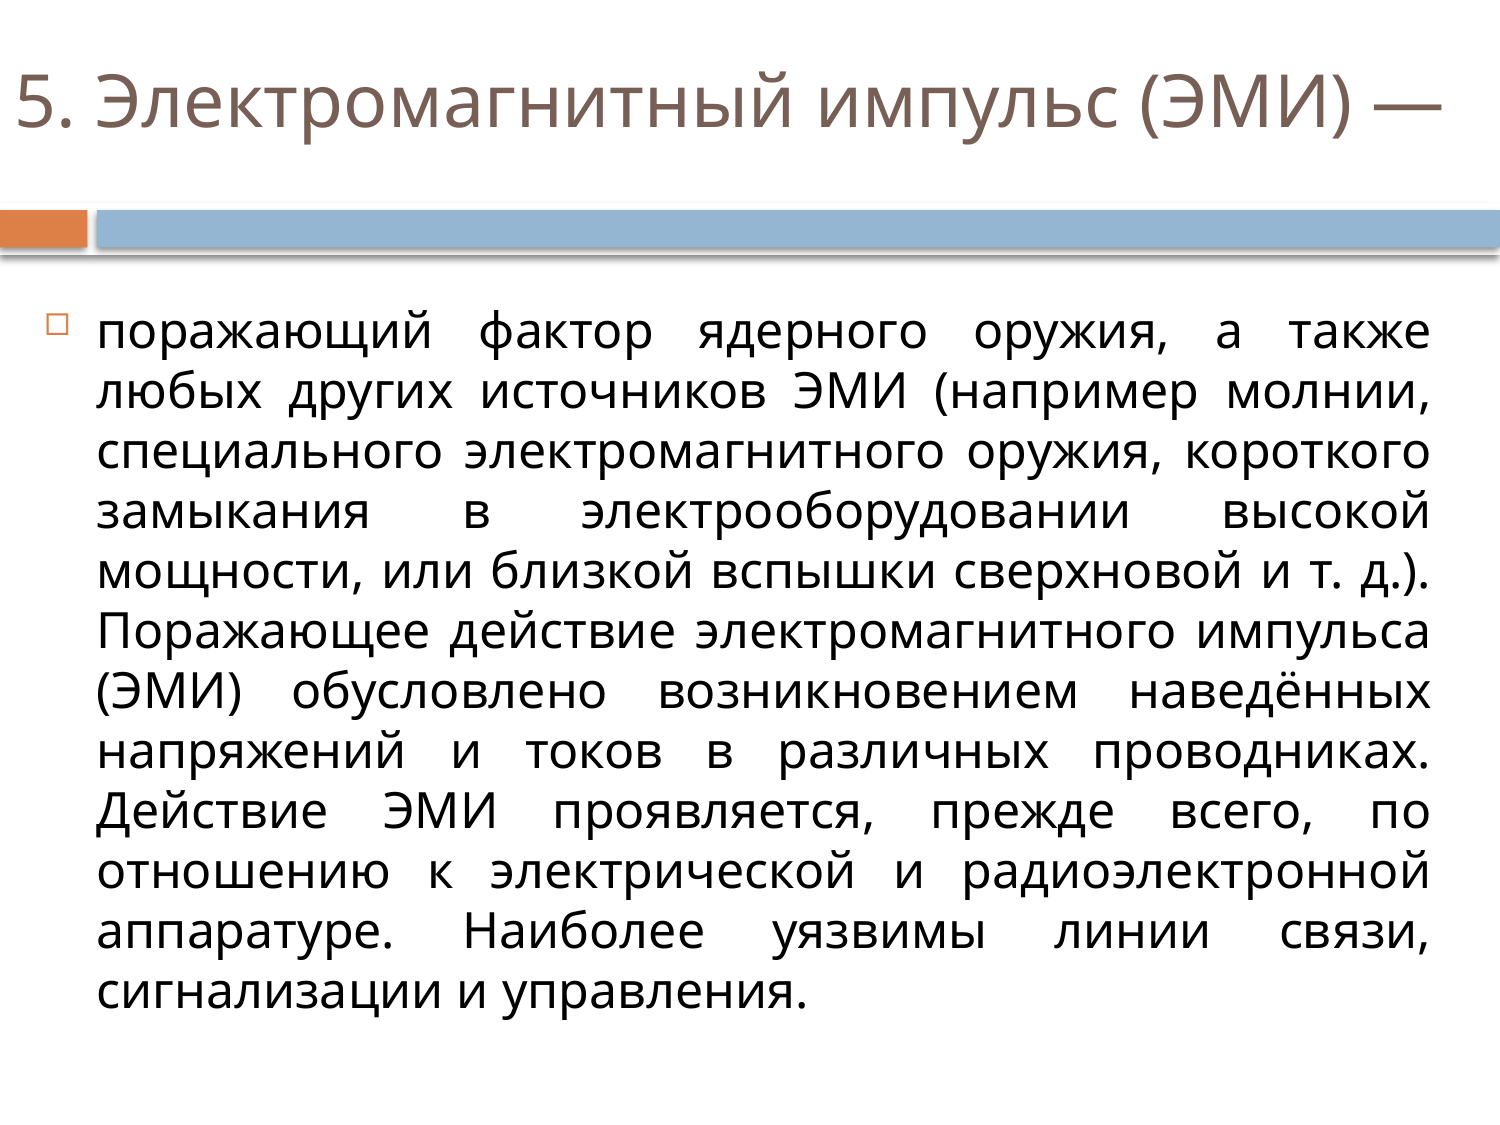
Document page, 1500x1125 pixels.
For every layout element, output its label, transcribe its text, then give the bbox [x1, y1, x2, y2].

list поражающий фактор ядерного оружия, а также любых других источников ЭМИ (например молнии, специального электромагнитного оружия, короткого замыкания в электрооборудовании высокой мощности, или близкой вспышки сверхновой и т. д.). Поражающее действие электромагнитного импульса (ЭМИ) обусловлено возникновением наведённых напряжений и токов в различных проводниках. Действие ЭМИ проявляется, прежде всего, по отношению к электрической и радиоэлектронной аппаратуре. Наиболее уязвимы линии связи, сигнализации и управления. [29, 290, 1447, 1083]
title 5. Электромагнитный импульс (ЭМИ) — [0, 4, 1500, 193]
